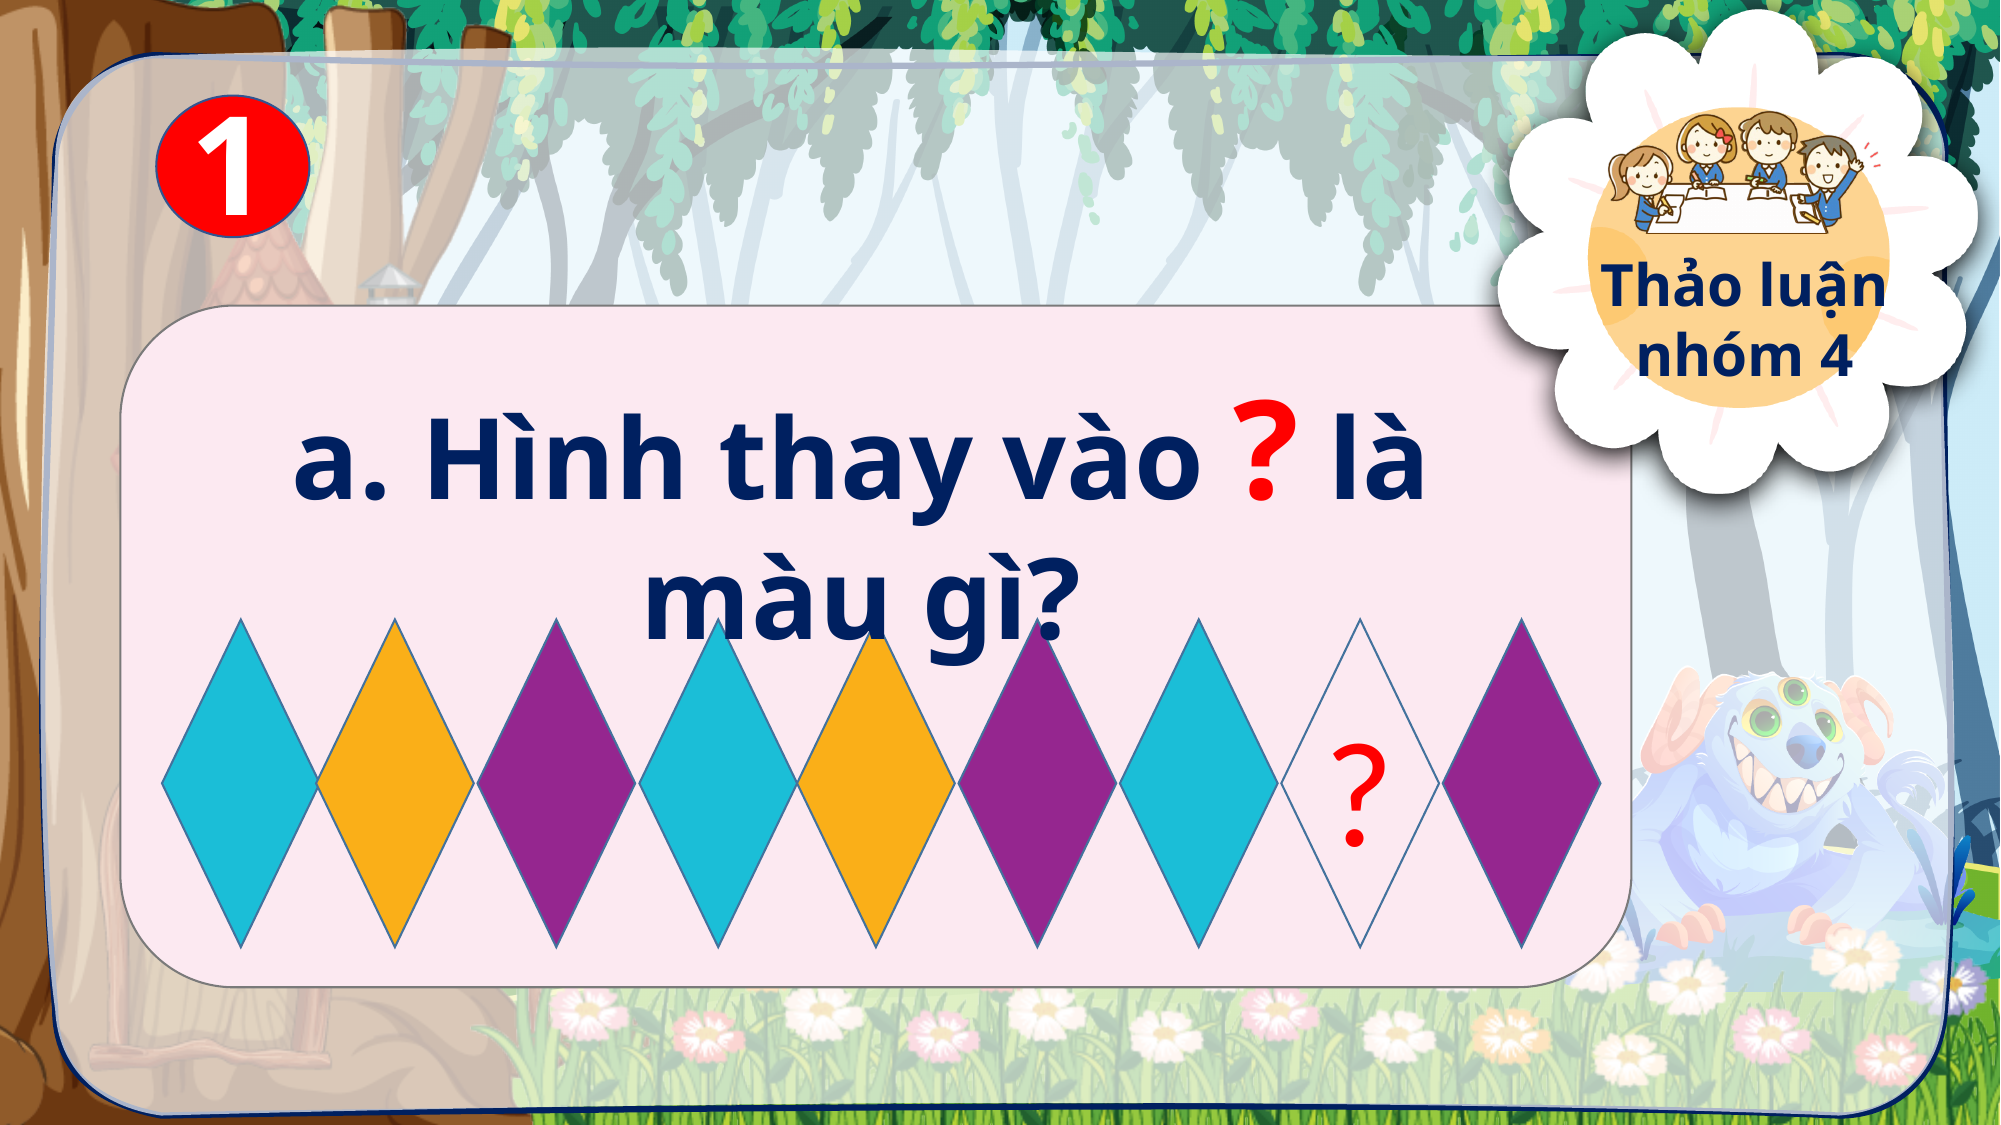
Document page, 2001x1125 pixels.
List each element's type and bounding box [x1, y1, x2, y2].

text_box [96, 70, 364, 254]
text_box [120, 305, 1632, 988]
picture [0, 0, 2000, 1125]
text_box [1497, 9, 1987, 494]
